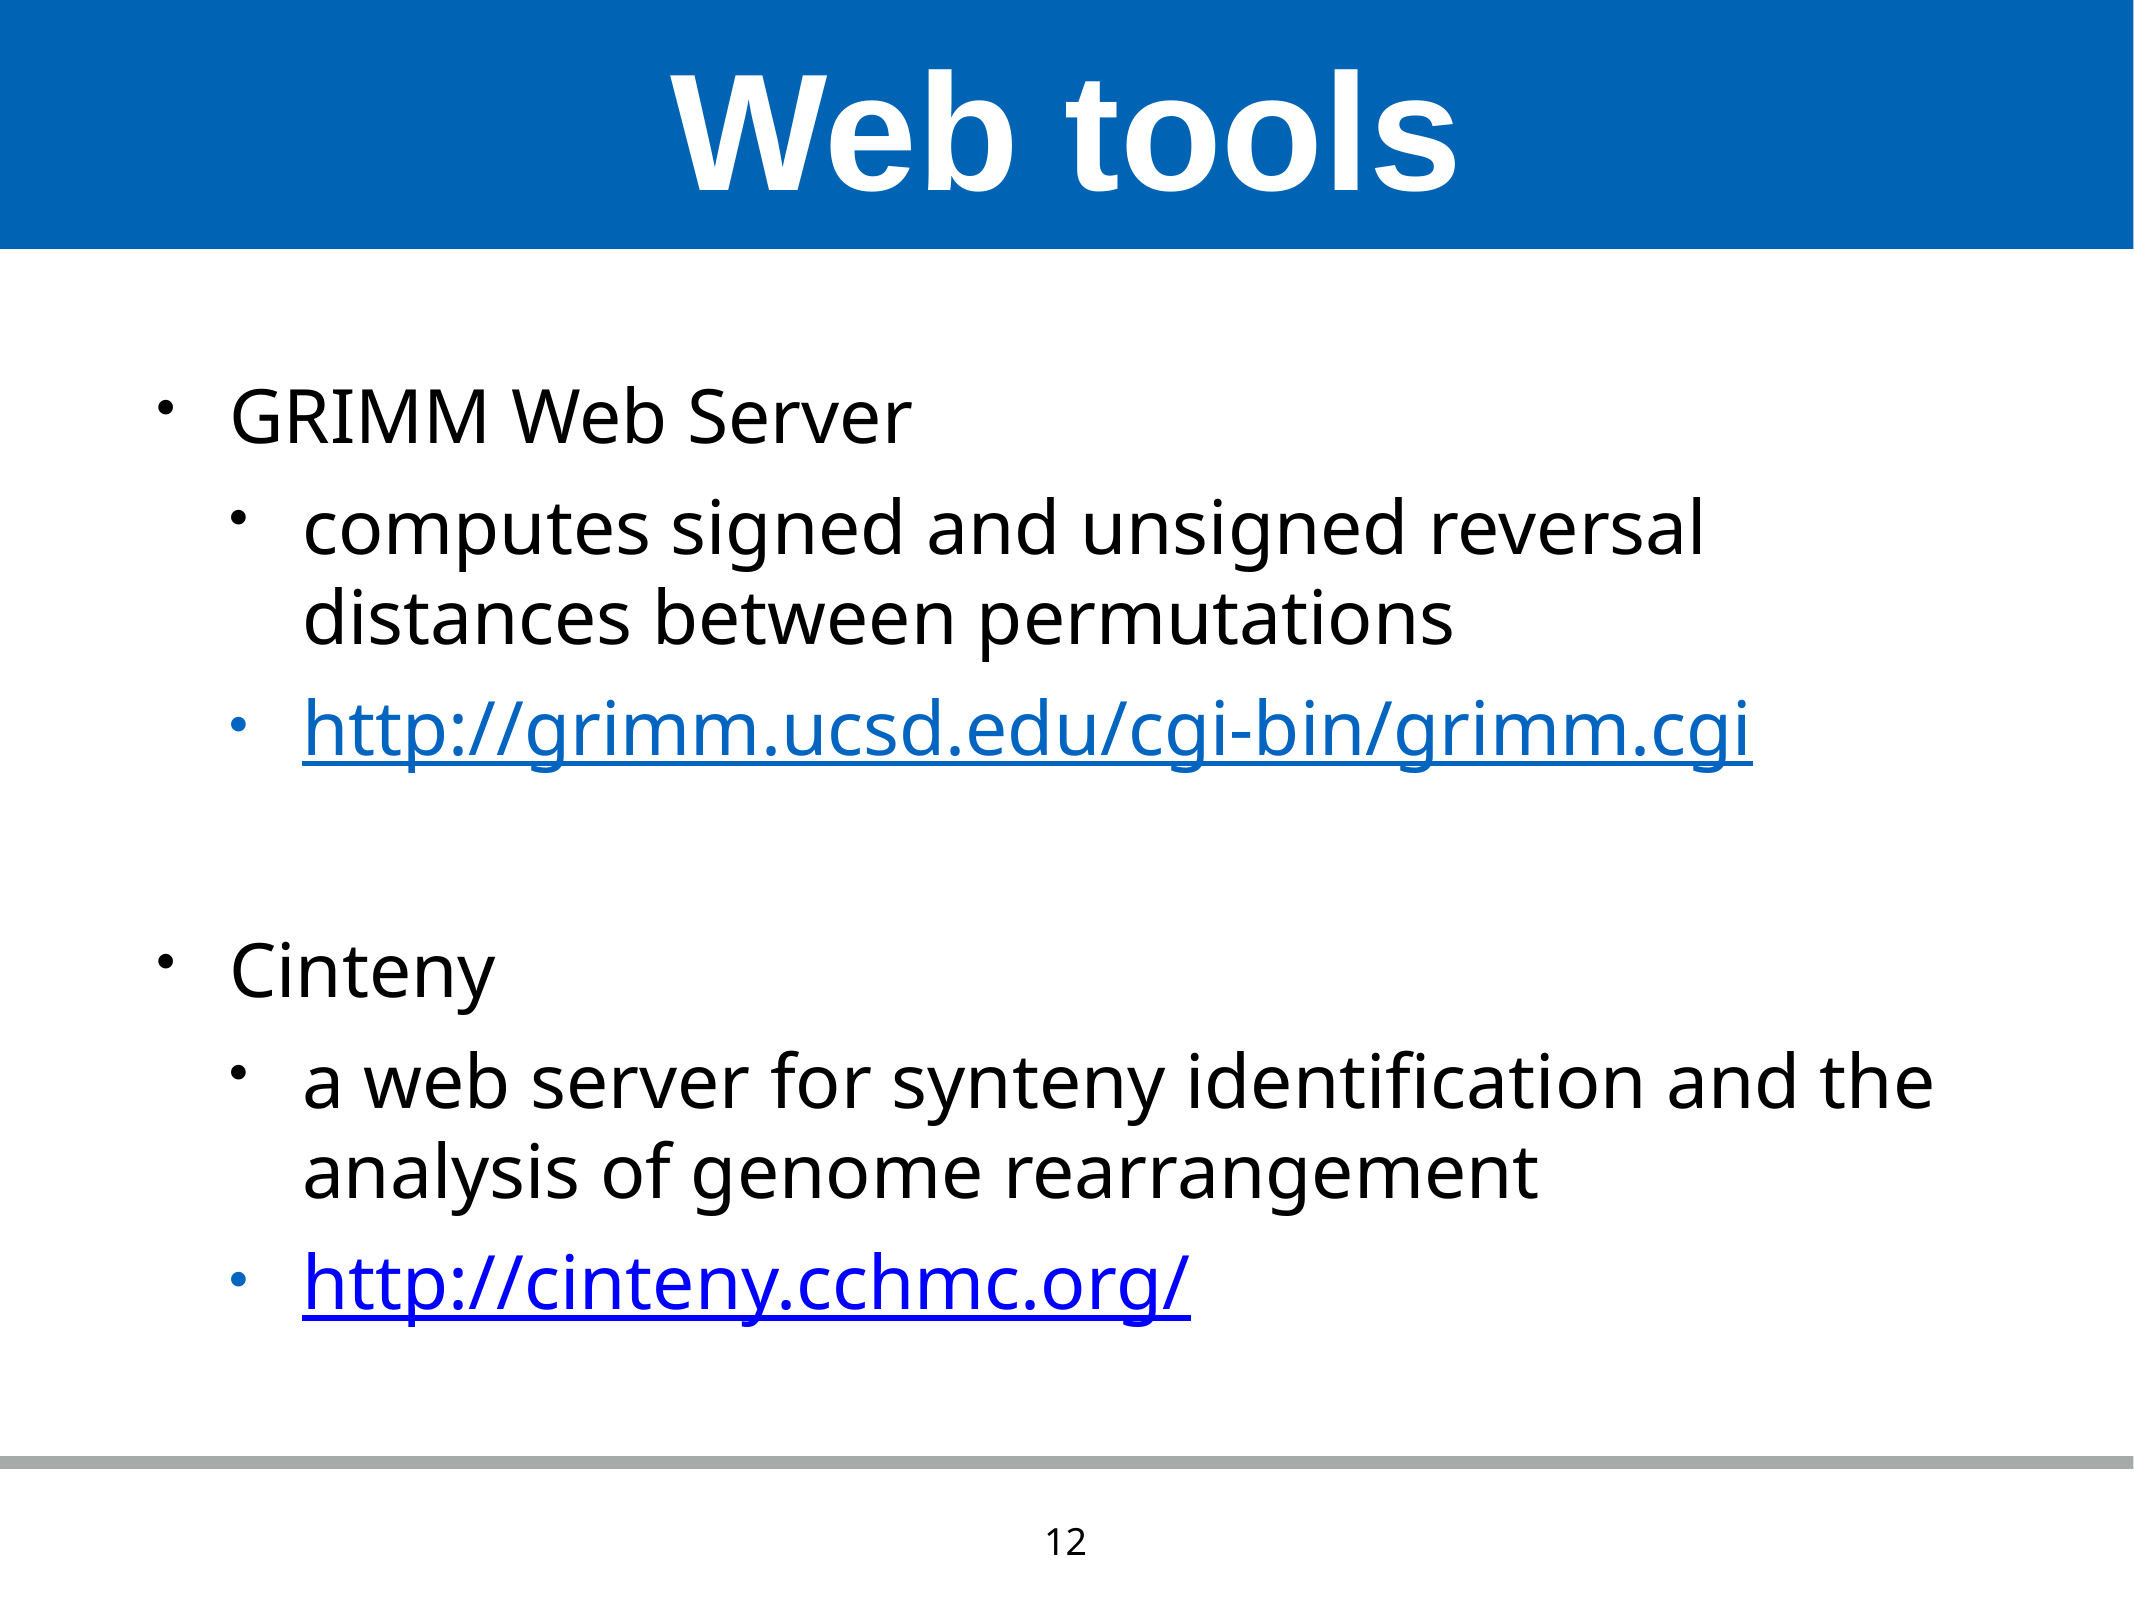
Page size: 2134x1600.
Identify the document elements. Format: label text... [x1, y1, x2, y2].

picture [0, 0, 2134, 249]
slide_number 12 [1034, 1517, 1097, 1581]
list GRIMM Web Server computes signed and unsigned reversal distances between permutations http://grimm.ucsd.edu/cgi-bin/grimm.cgi Cinteny a web server for synteny identification and the analysis of genome rearrangement http://cinteny.cchmc.org/ [155, 336, 1978, 1369]
title Web tools [155, 2, 1978, 245]
